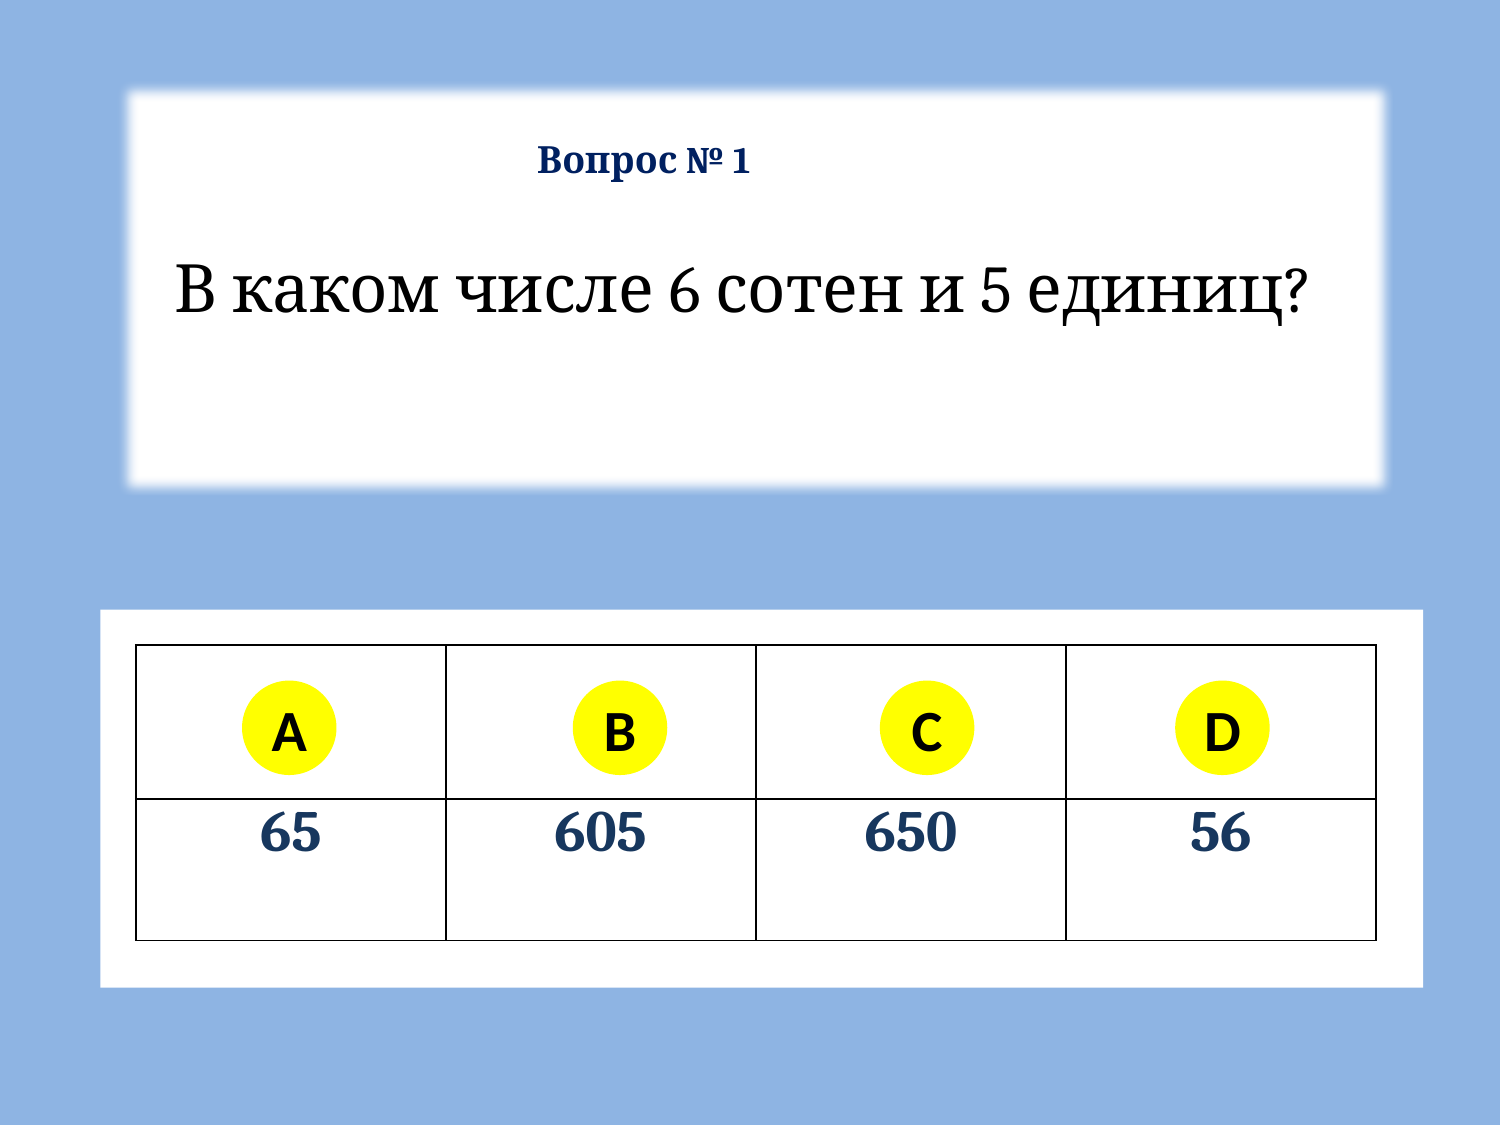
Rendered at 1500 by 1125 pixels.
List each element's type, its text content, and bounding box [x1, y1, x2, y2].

table_cell 605 [447, 800, 755, 940]
table_header [447, 646, 755, 798]
table_header [137, 646, 445, 798]
table_cell 56 [1067, 800, 1375, 940]
table_header [757, 646, 1065, 798]
text_box [86, 64, 1425, 553]
text_box В каком числе 6 сотен и 5 единиц? [159, 238, 1329, 334]
table_cell 650 [757, 800, 1065, 940]
table_cell 65 [137, 800, 445, 940]
table_header [1067, 646, 1375, 798]
text_box [0, 0, 1500, 1125]
text_box A [239, 678, 339, 778]
text_box D [1173, 678, 1272, 778]
text_box [98, 608, 1425, 990]
text_box C [877, 678, 977, 778]
text_box Вопрос № 1 [522, 128, 774, 189]
text_box B [570, 678, 670, 778]
text_box [124, 89, 1386, 489]
